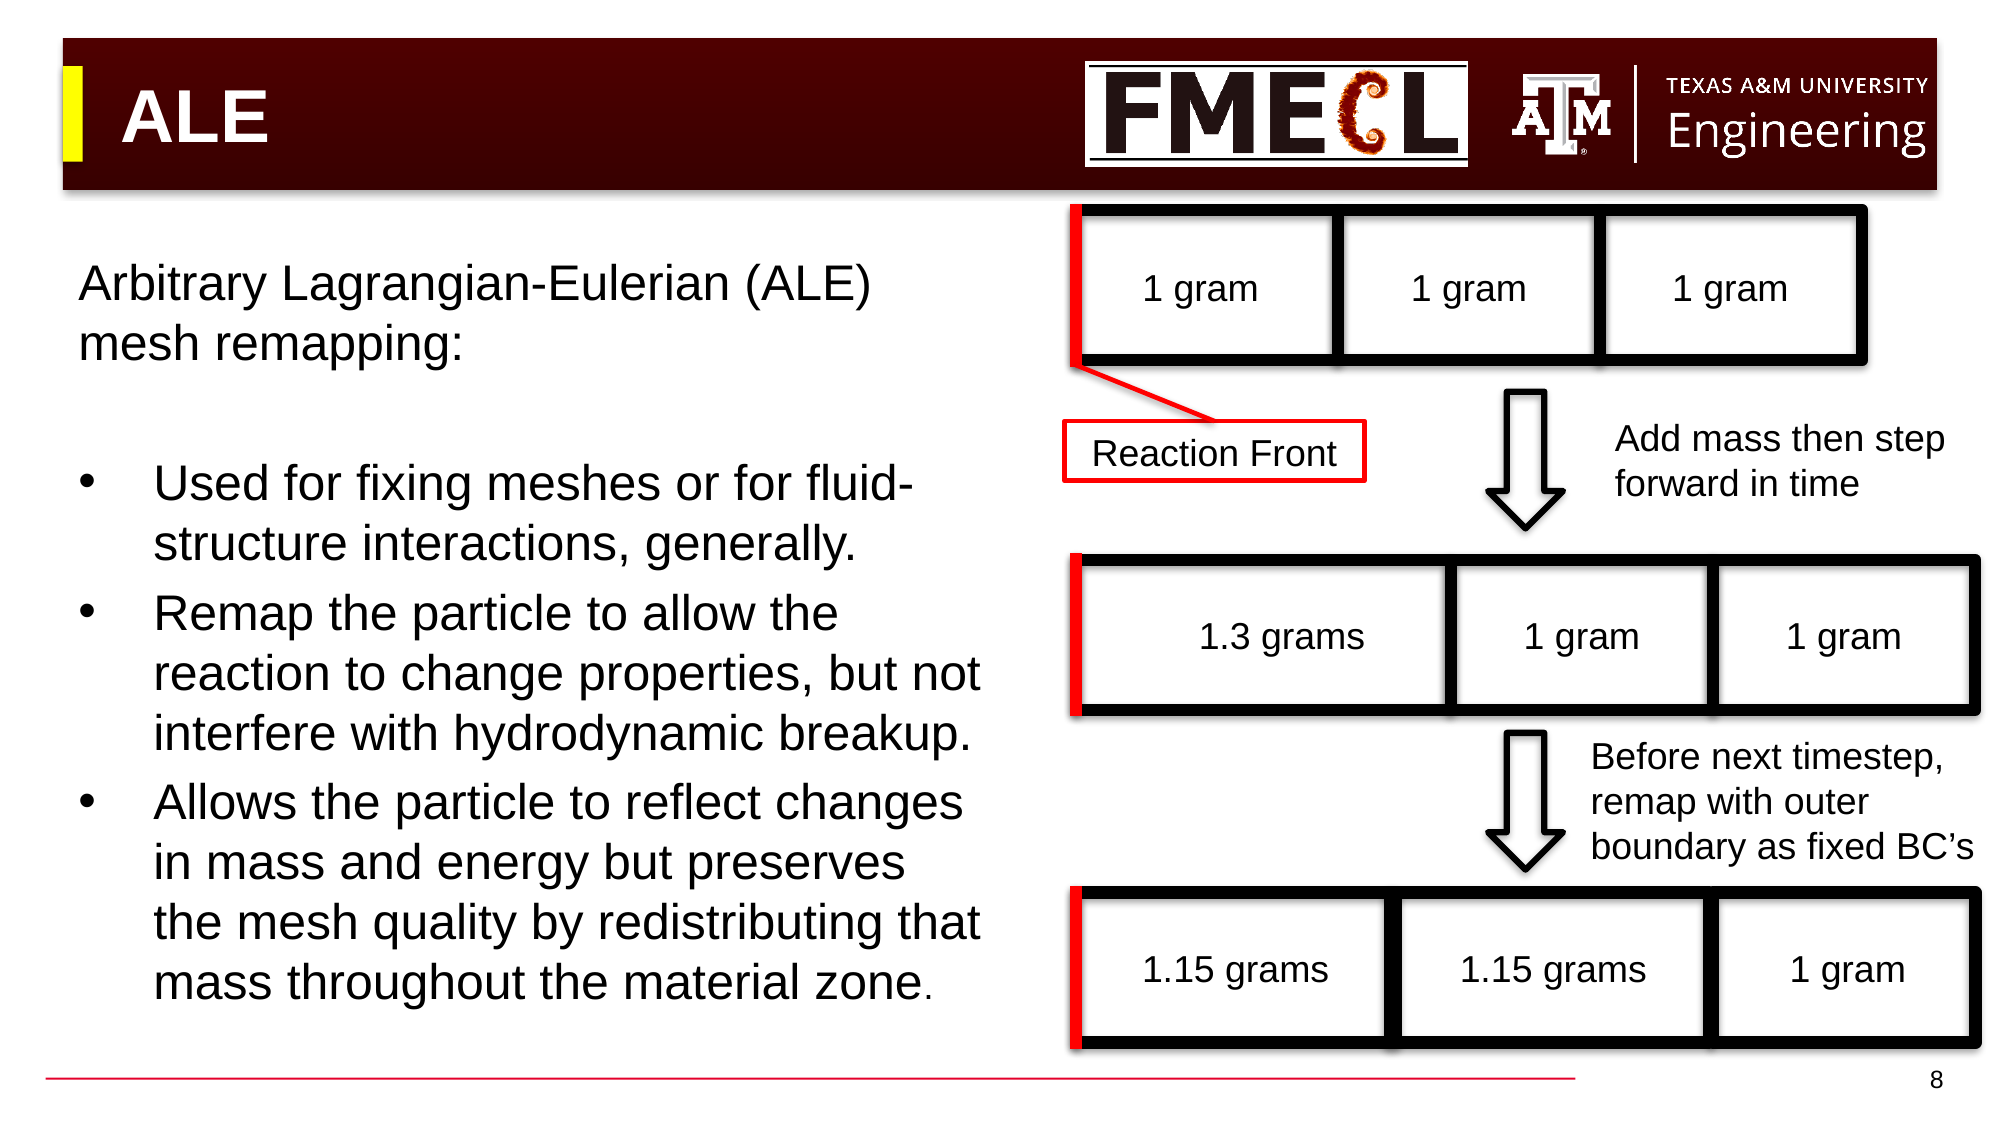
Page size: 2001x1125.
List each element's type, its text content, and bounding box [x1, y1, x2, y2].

picture [1512, 65, 1928, 163]
slide_number 7 [1896, 1057, 1978, 1115]
title ALE [105, 37, 1076, 189]
text_box [1487, 732, 1564, 871]
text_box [1080, 209, 1863, 361]
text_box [1080, 892, 1976, 1043]
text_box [1080, 559, 1976, 711]
picture [1085, 61, 1469, 167]
text_box Before next timestep, remap with outer boundary as fixed BC’s [1575, 724, 2000, 875]
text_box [1075, 364, 1215, 422]
list Arbitrary Lagrangian-Eulerian (ALE) mesh remapping: Used for fixing meshes or for fluid-structure interactions, generally. Remap the particle to allow the reaction to change properties, but not interfere with hydrodynamic breakup. Allows the particle to reflect changes in mass and energy but preserves the mesh quality by redistributing that mass throughout the material zone. [63, 242, 1000, 1060]
text_box Reaction Front [1064, 421, 1365, 481]
text_box [1487, 390, 1564, 529]
text_box Add mass then step forward in time [1600, 406, 1976, 512]
